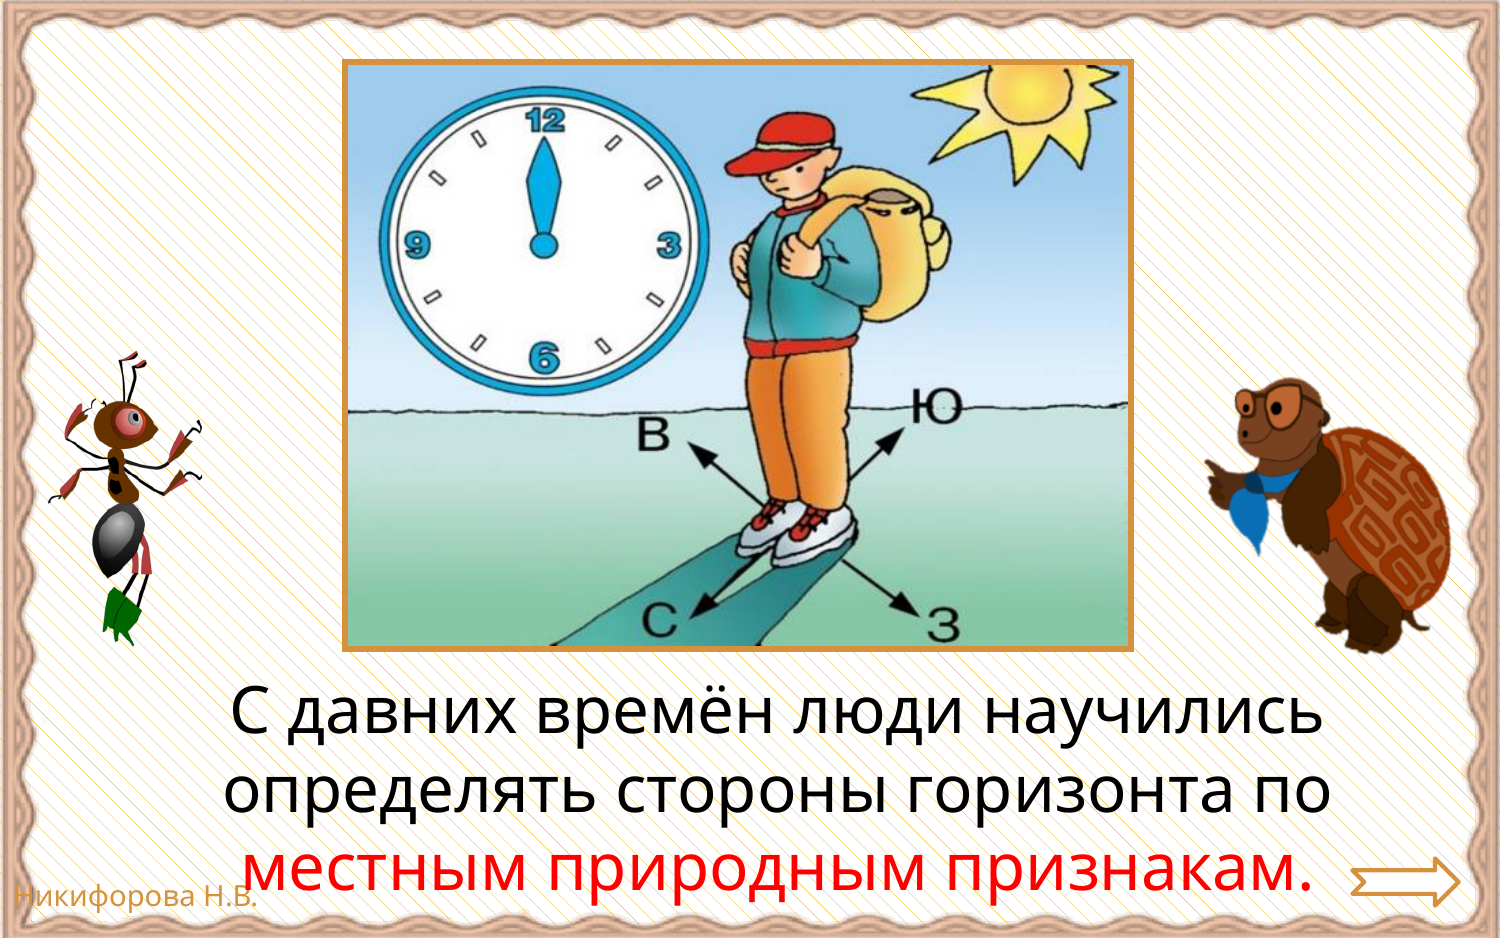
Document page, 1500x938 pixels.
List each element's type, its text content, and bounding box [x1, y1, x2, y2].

text_box [1350, 856, 1461, 908]
picture [40, 326, 208, 658]
list С давних времён люди научились определять стороны горизонта по местным природным признакам. [75, 661, 1425, 912]
picture [348, 64, 1129, 647]
picture [1179, 349, 1483, 670]
